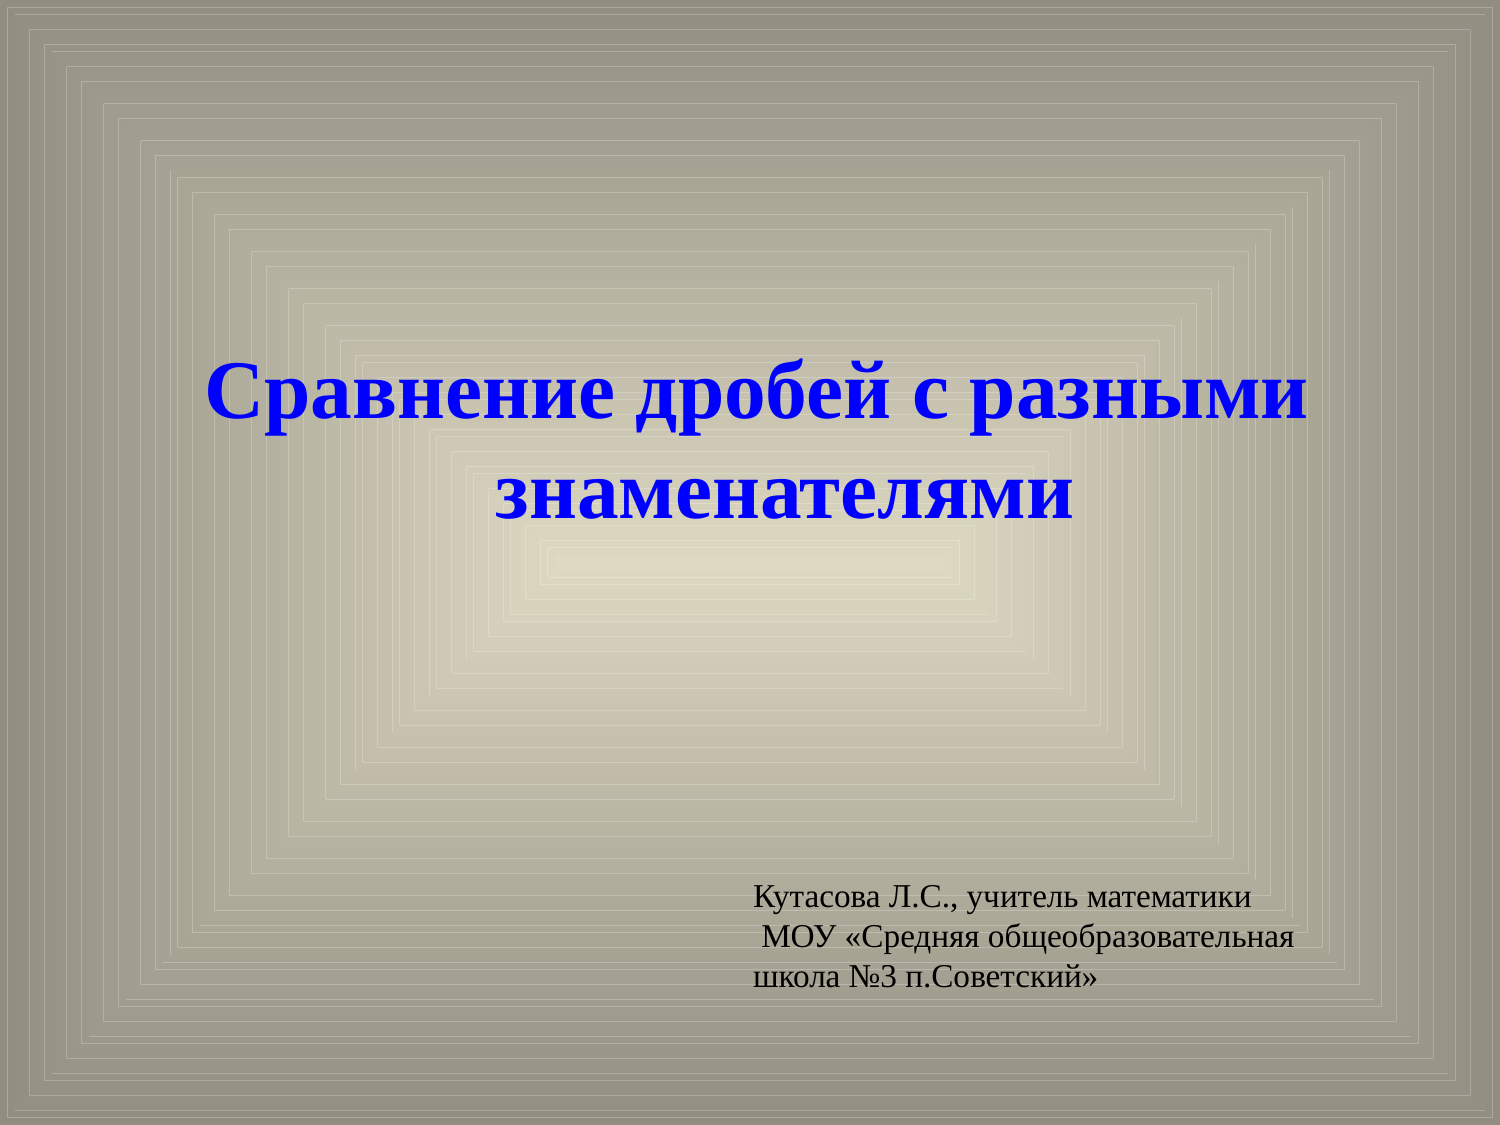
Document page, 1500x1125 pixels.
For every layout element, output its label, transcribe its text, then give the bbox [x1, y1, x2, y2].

list Сравнение дробей с разными знаменателями [82, 328, 1432, 1071]
text_box Кутасова Л.С., учитель математики МОУ «Средняя общеобразовательная школа №3 п.Советский» [738, 867, 1395, 1002]
